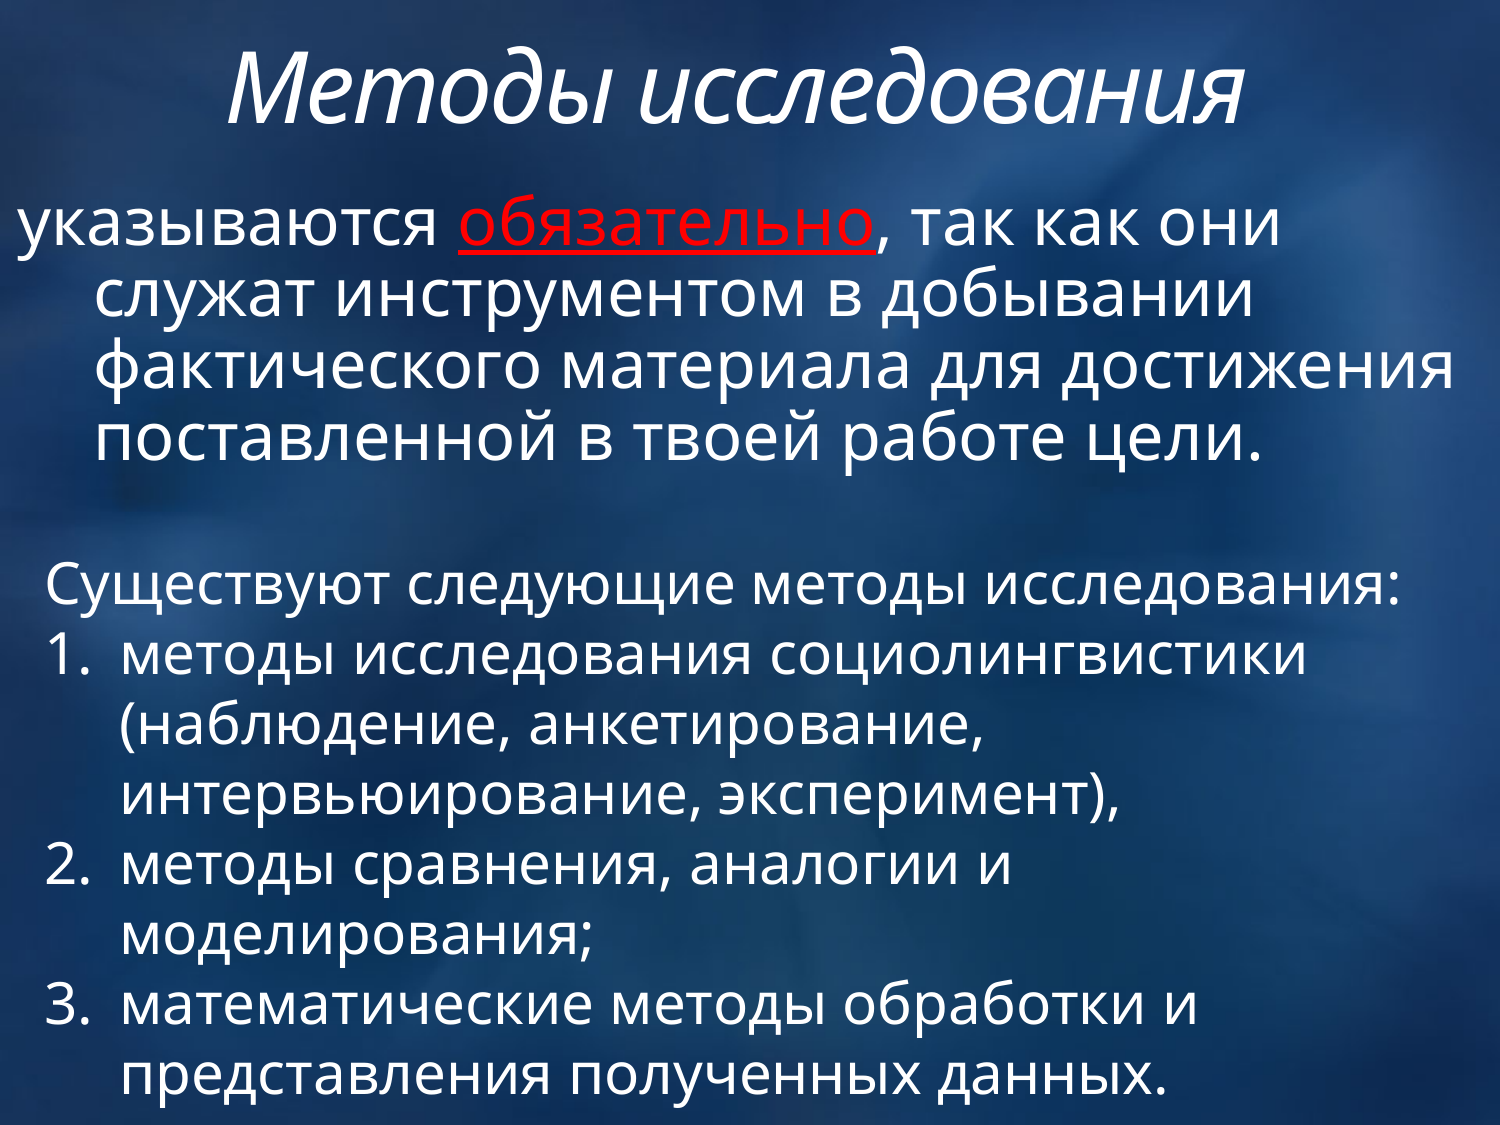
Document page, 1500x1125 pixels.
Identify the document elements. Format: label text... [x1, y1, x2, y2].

picture [0, 0, 1500, 1125]
list указываются обязательно, так как они служат инструментом в добывании фактического материала для достижения поставленной в твоей работе цели. [17, 187, 1459, 930]
title Методы исследования [62, 37, 1438, 147]
text_box Существуют следующие методы исследования: методы исследования социолингвистики (наблюдение, анкетирование, интервьюирование, эксперимент), методы сравнения, аналогии и моделирования; математические методы обработки и представления полученных данных. [29, 538, 1471, 1114]
